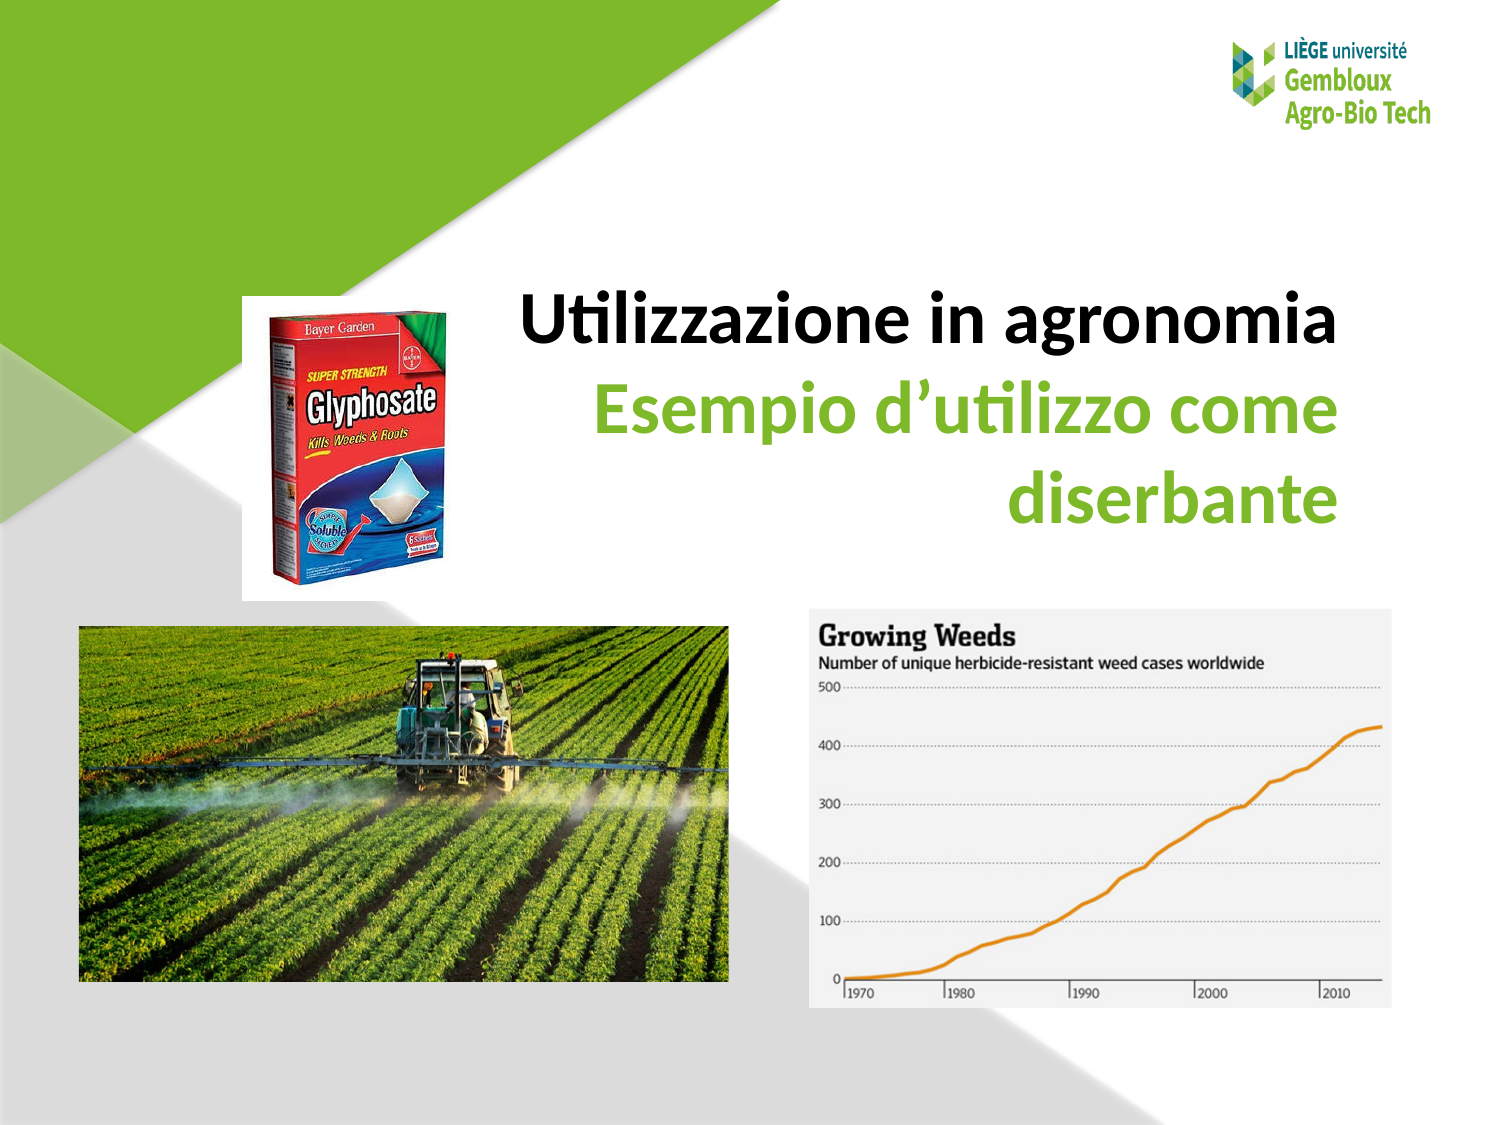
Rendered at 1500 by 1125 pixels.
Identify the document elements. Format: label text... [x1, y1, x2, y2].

picture [241, 295, 472, 601]
title Utilizzazione in agronomia Esempio d’utilizzo come diserbante [253, 373, 1355, 664]
picture [78, 626, 729, 982]
picture [1214, 17, 1448, 147]
picture [808, 600, 1393, 1008]
